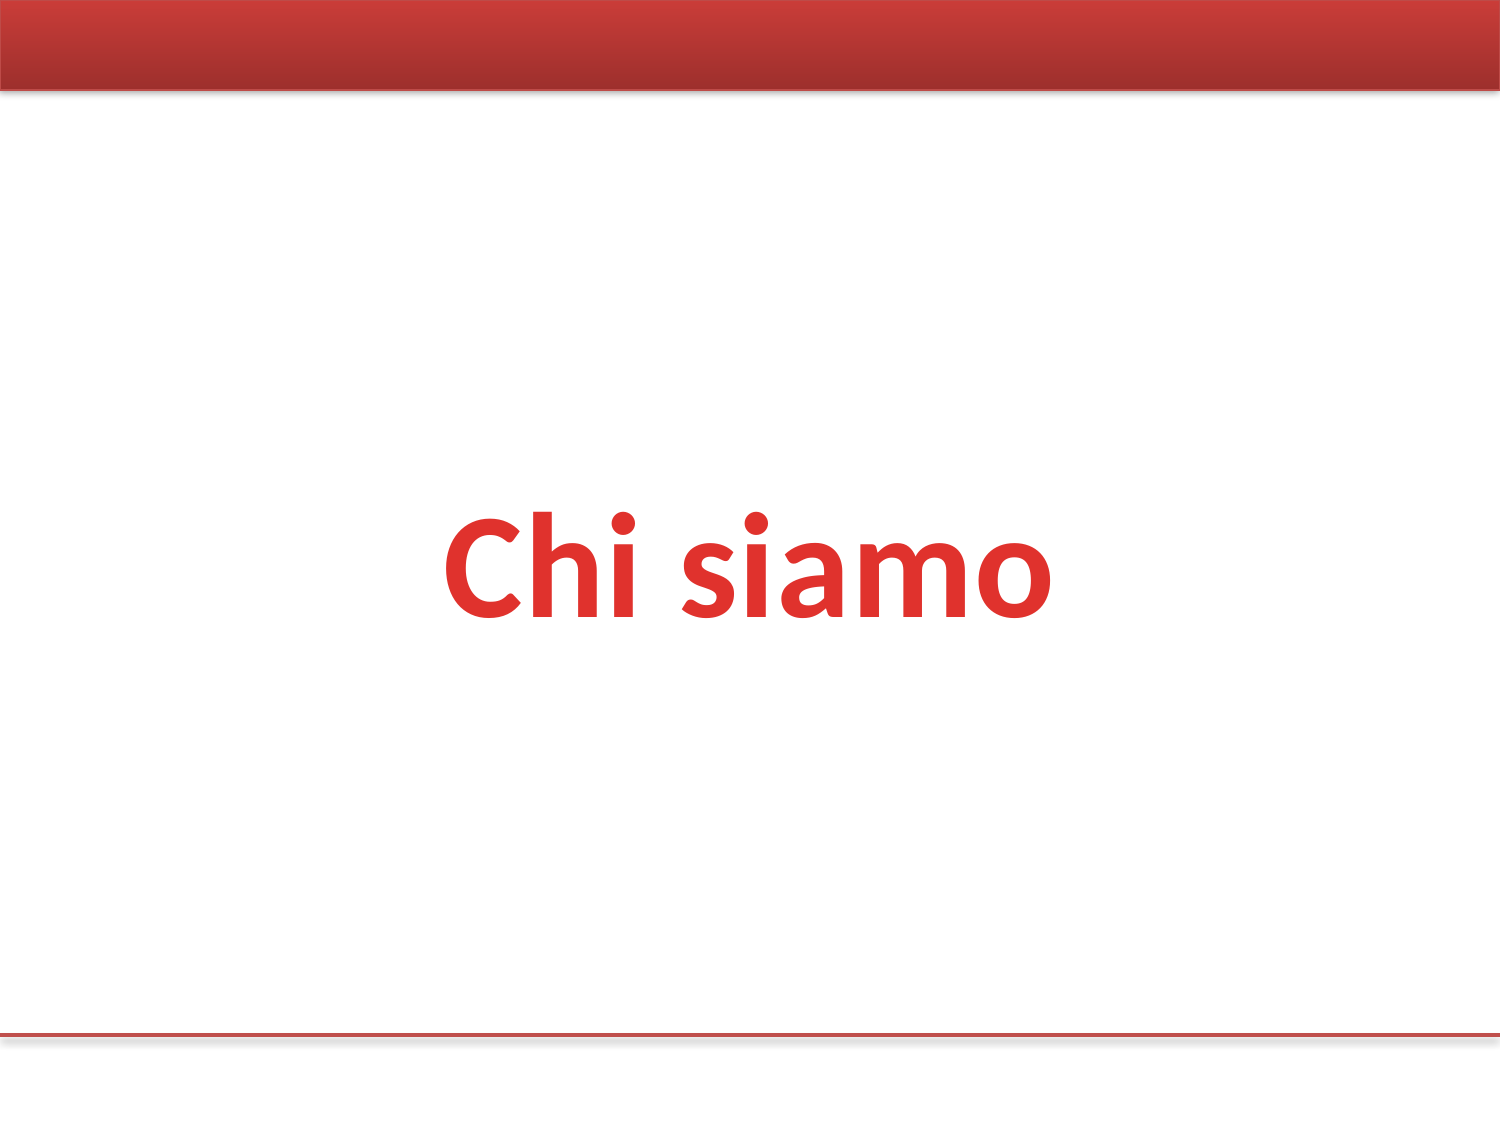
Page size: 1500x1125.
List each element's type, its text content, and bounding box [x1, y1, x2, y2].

text_box Chi siamo [112, 460, 1388, 655]
